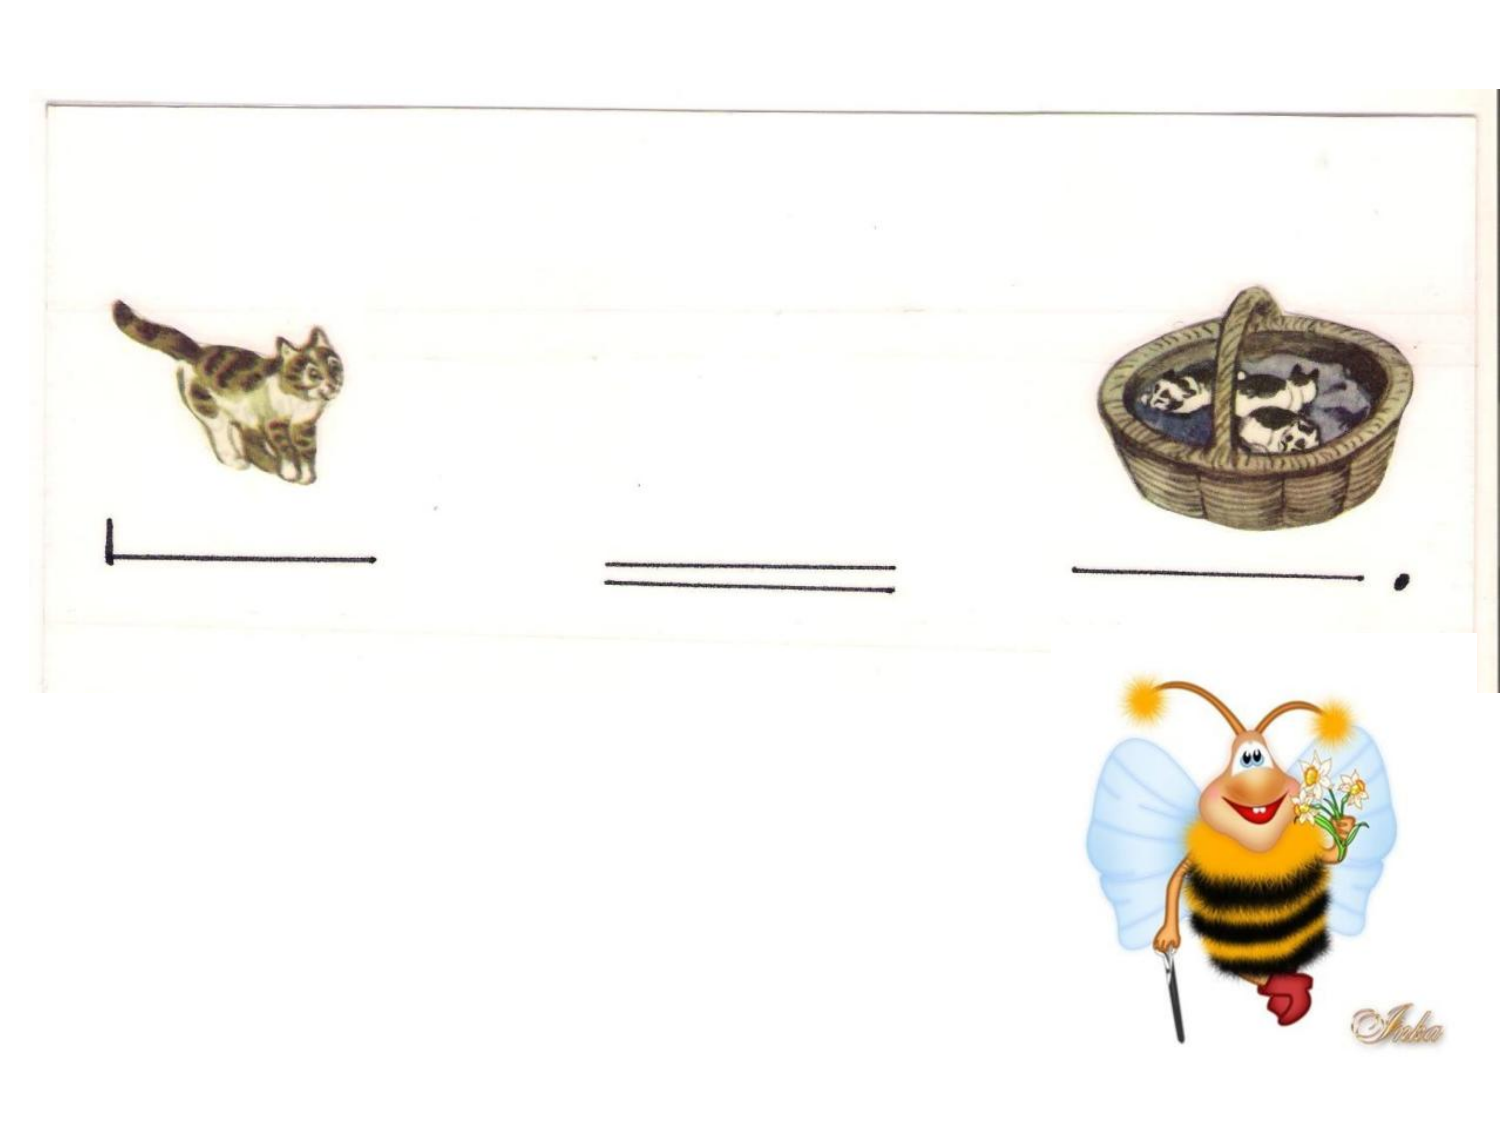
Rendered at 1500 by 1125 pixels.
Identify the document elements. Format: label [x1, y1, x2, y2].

picture [29, 89, 1500, 1092]
